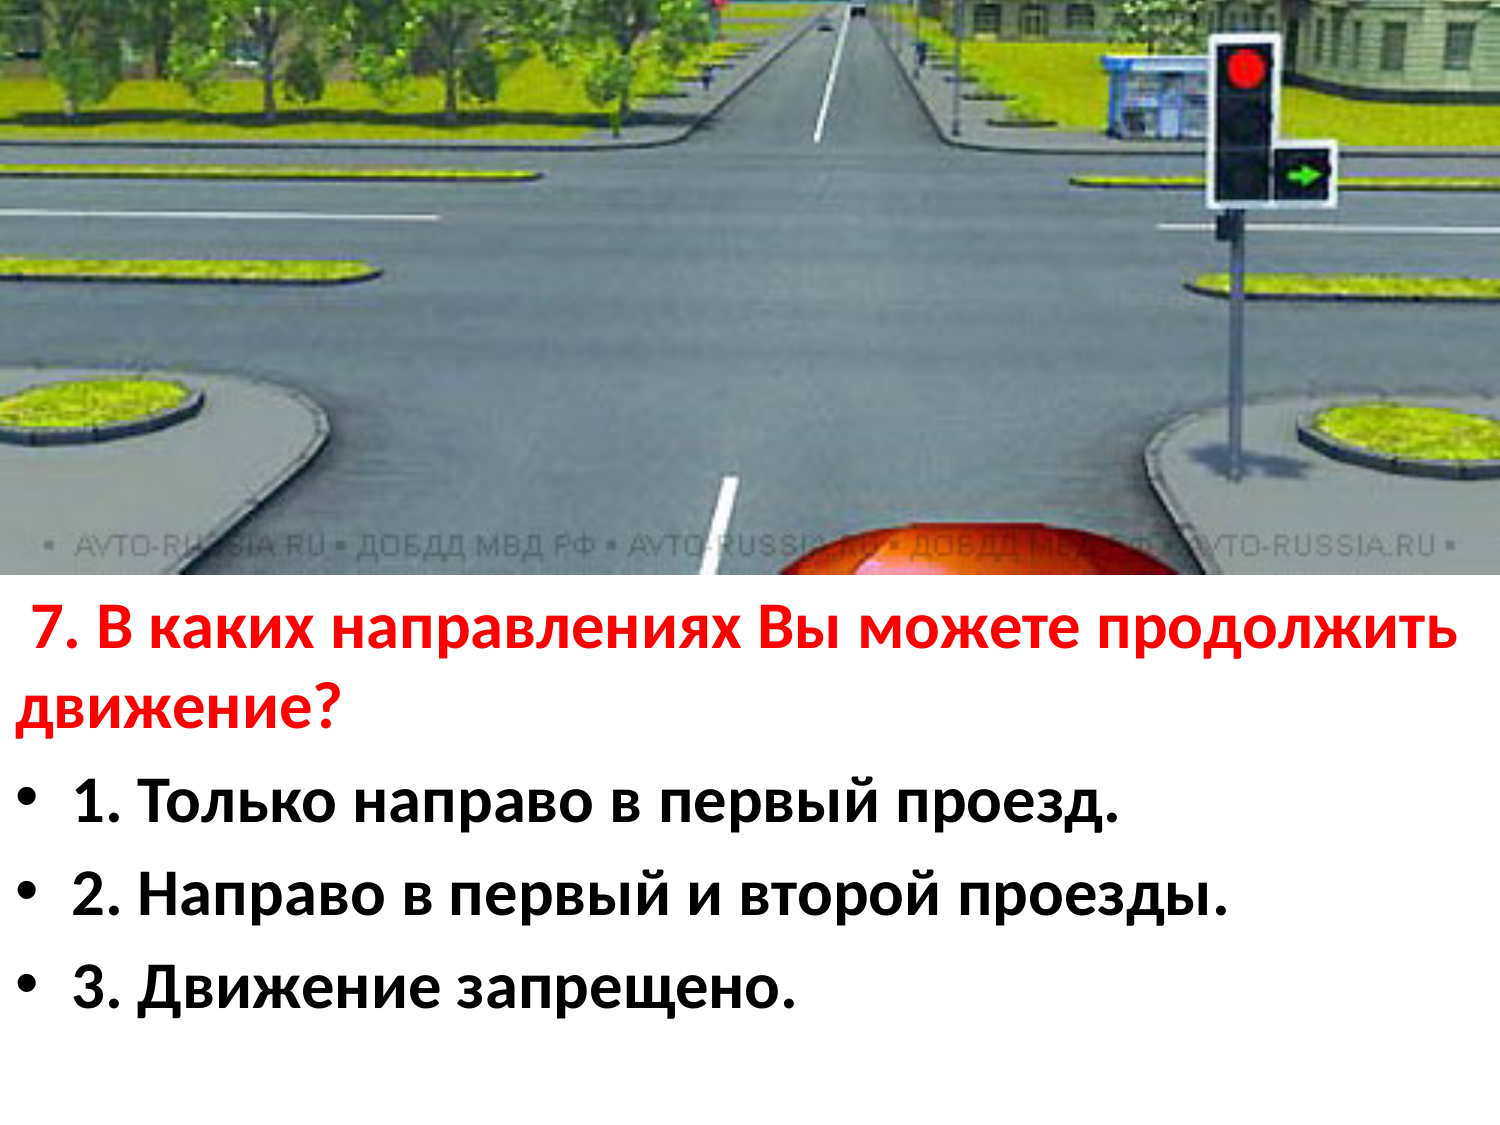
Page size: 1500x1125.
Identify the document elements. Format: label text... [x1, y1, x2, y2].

list 7. В каких направлениях Вы можете продолжить движение? 1. Только направо в первый проезд. 2. Направо в первый и второй проезды. 3. Движение запрещено. [0, 582, 1500, 1125]
picture [0, 0, 1500, 575]
